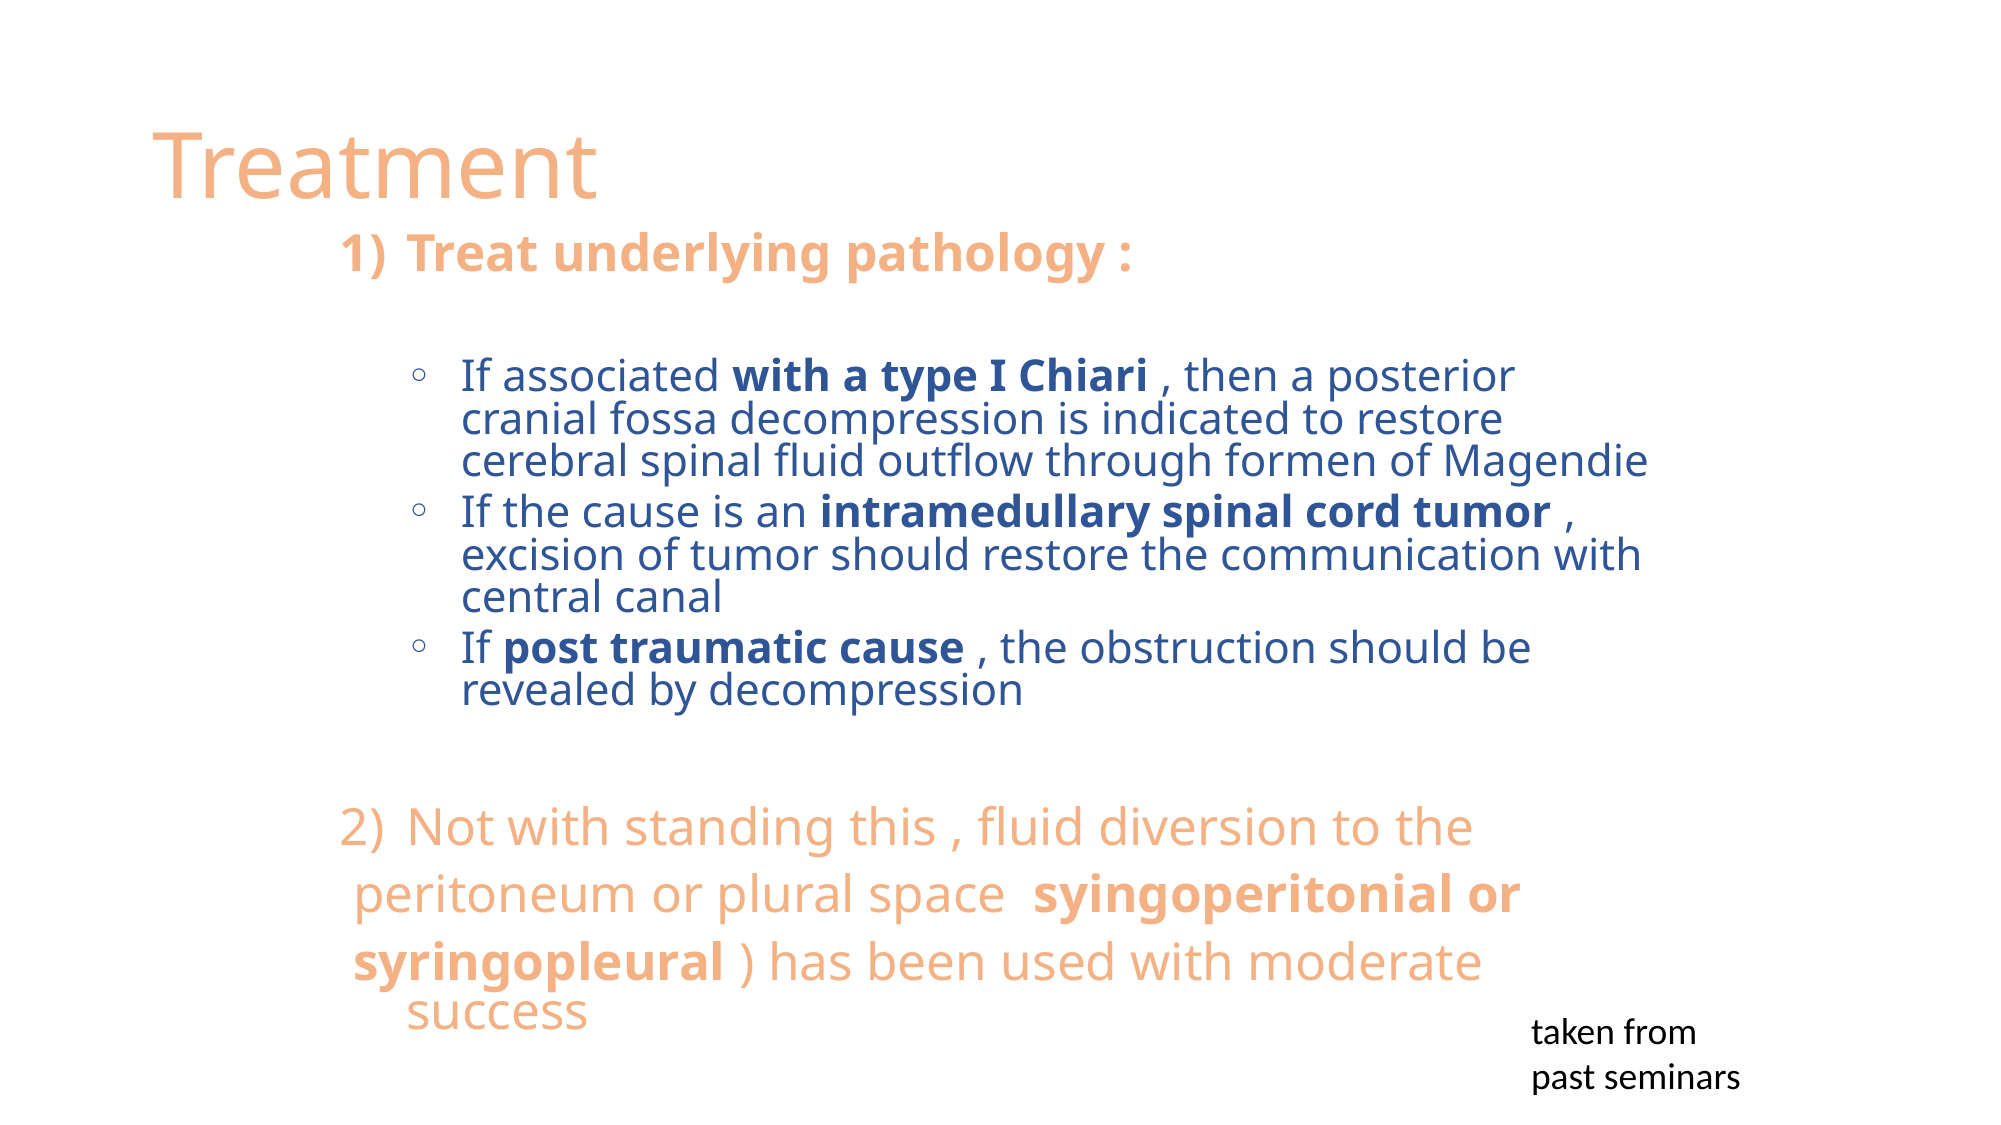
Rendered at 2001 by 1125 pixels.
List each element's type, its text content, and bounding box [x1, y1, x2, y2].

title Treatment [137, 59, 1863, 278]
list Treat underlying pathology : If associated with a type I Chiari , then a posterior cranial fossa decompression is indicated to restore cerebral spinal fluid outflow through formen of Magendie If the cause is an intramedullary spinal cord tumor , excision of tumor should restore the communication with central canal If post traumatic cause , the obstruction should be revealed by decompression Not with standing this , fluid diversion to the peritoneum or plural space syingoperitonial or syringopleural ) has been used with moderate success [324, 224, 1675, 1088]
text_box taken from past seminars [1516, 999, 2000, 1105]
